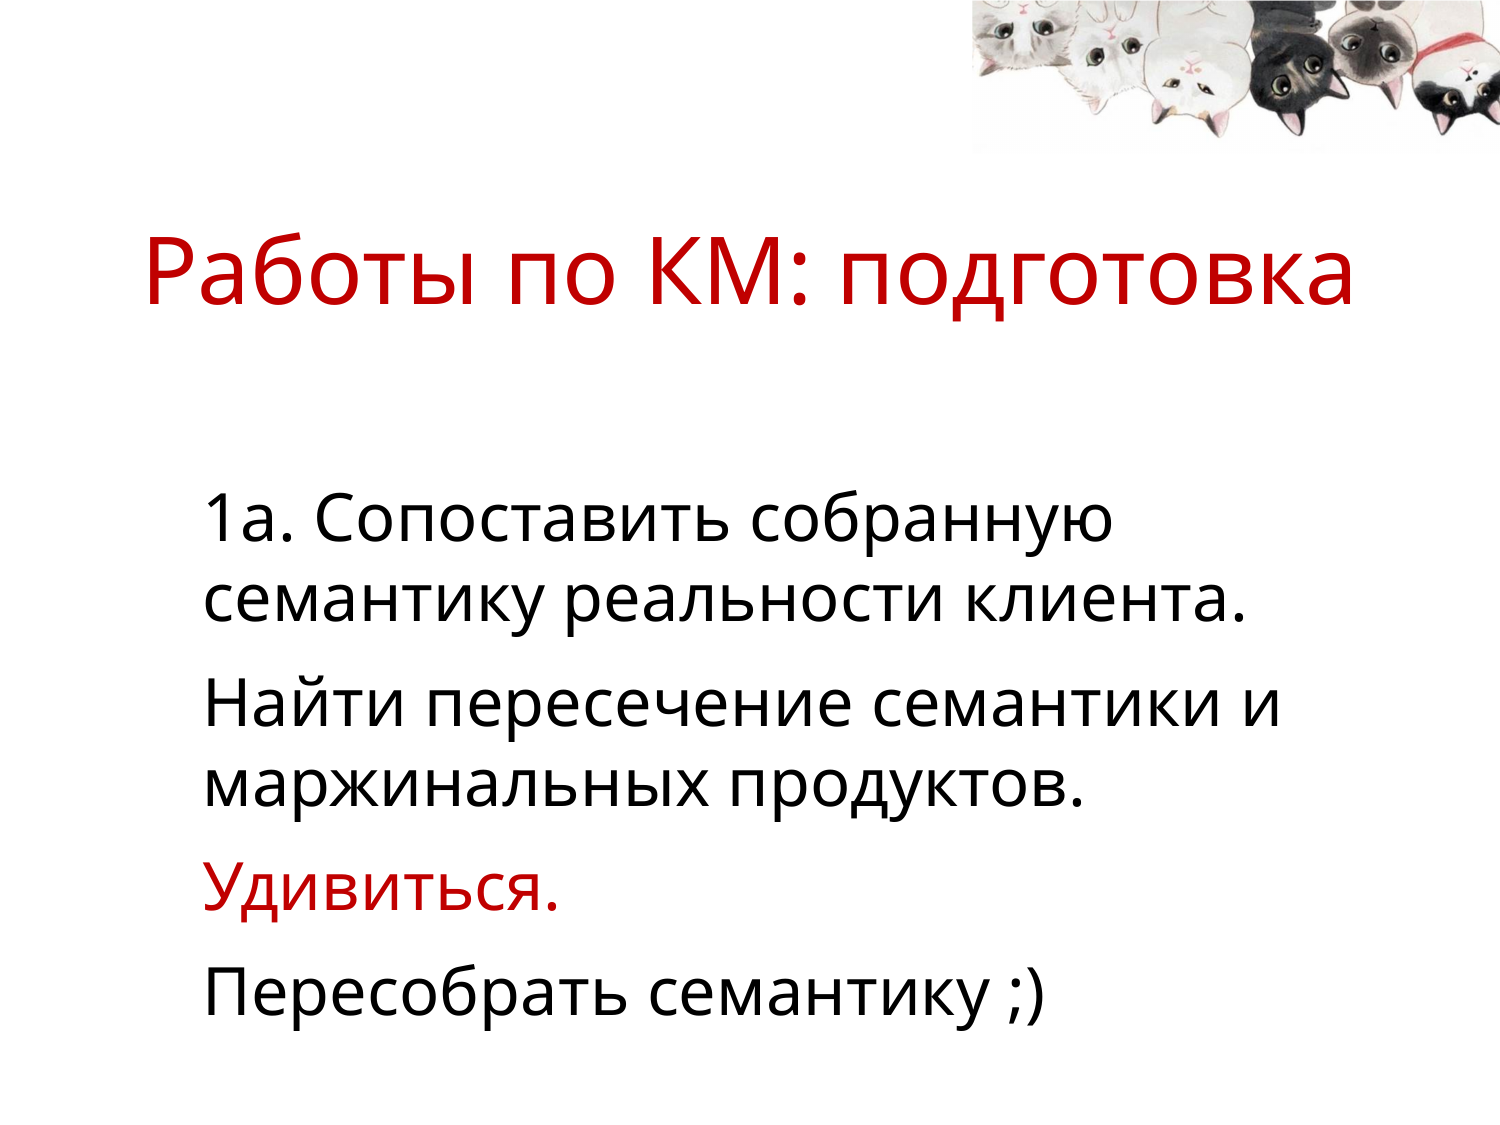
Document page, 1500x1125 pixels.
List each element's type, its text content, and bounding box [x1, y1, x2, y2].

picture [973, 1, 1500, 154]
title Работы по КМ: подготовка [0, 216, 1500, 334]
list 1а. Сопоставить собранную семантику реальности клиента. Найти пересечение семантики и маржинальных продуктов. Удивиться. Пересобрать семантику ;) [187, 466, 1444, 1024]
